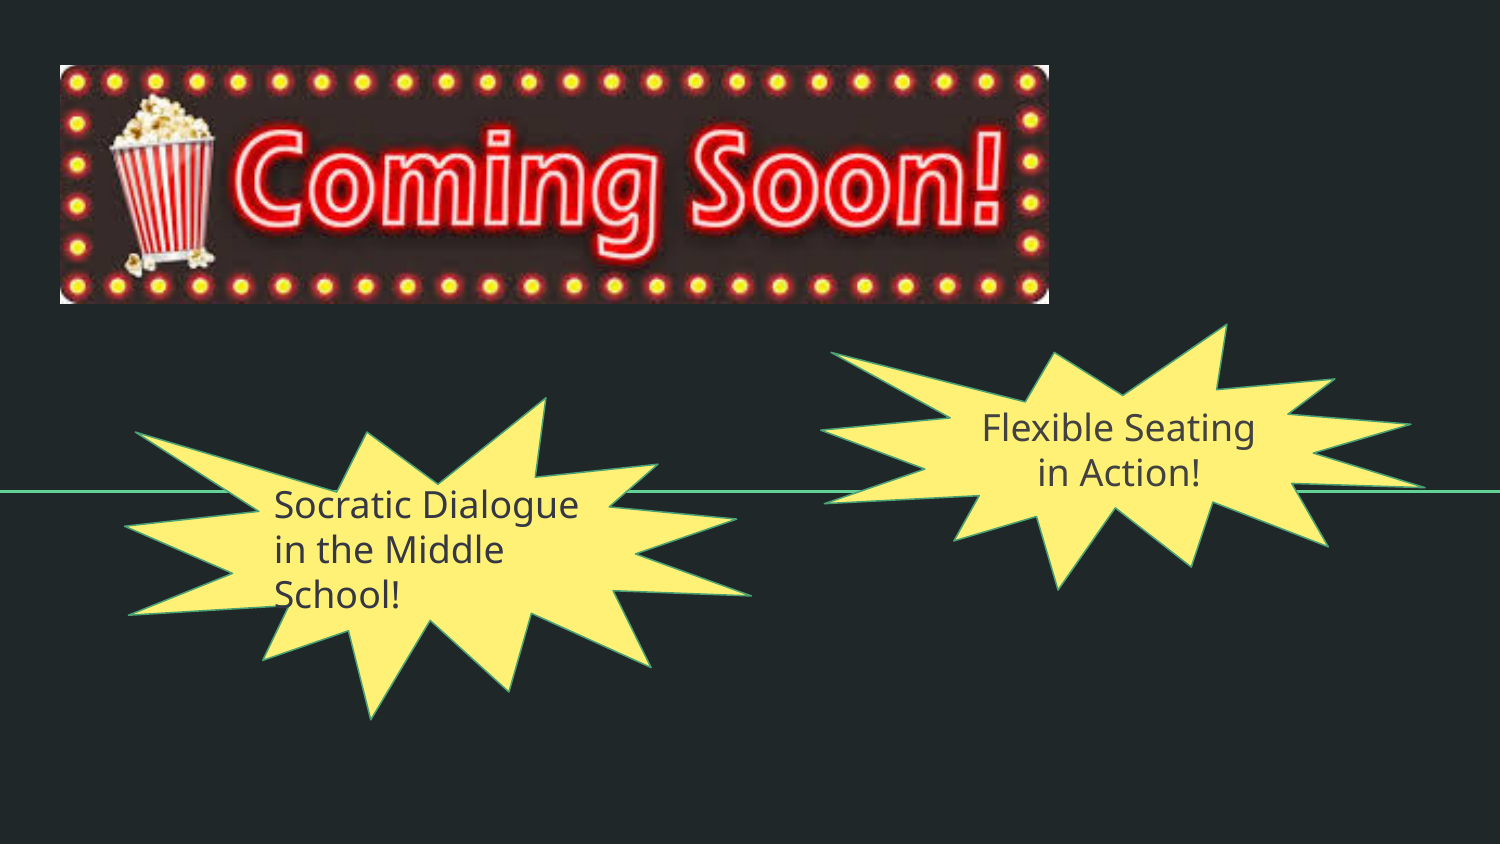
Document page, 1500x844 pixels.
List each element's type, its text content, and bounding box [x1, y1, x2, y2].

text_box Socratic Dialogue in the Middle School! [124, 397, 752, 720]
text_box Flexible Seating in Action! [820, 324, 1426, 591]
picture [60, 65, 1050, 305]
